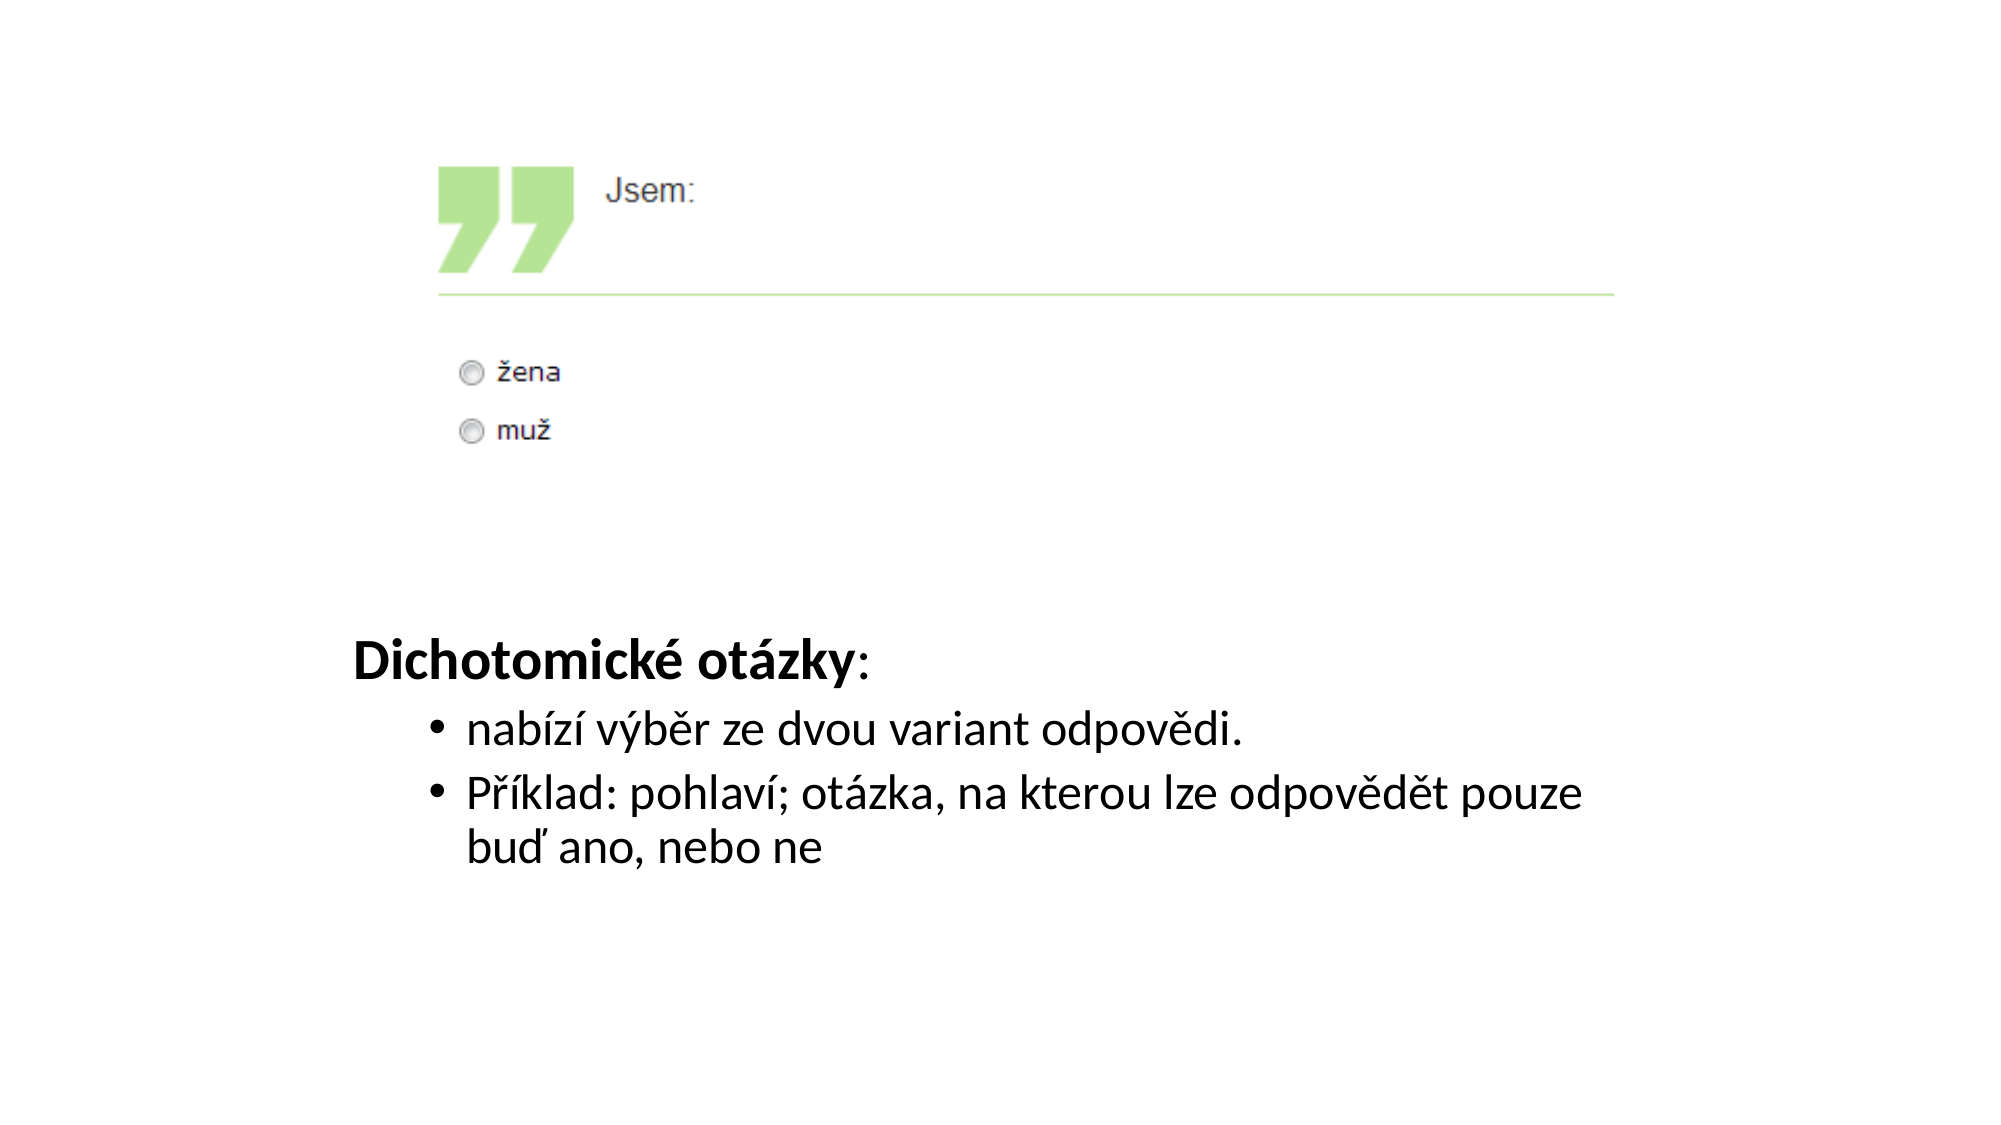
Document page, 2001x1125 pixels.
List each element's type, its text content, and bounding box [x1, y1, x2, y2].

list Dichotomické otázky: nabízí výběr ze dvou variant odpovědi. Příklad: pohlaví; otázka, na kterou lze odpovědět pouze buď ano, nebo ne [338, 621, 1689, 1000]
picture [385, 113, 1615, 515]
